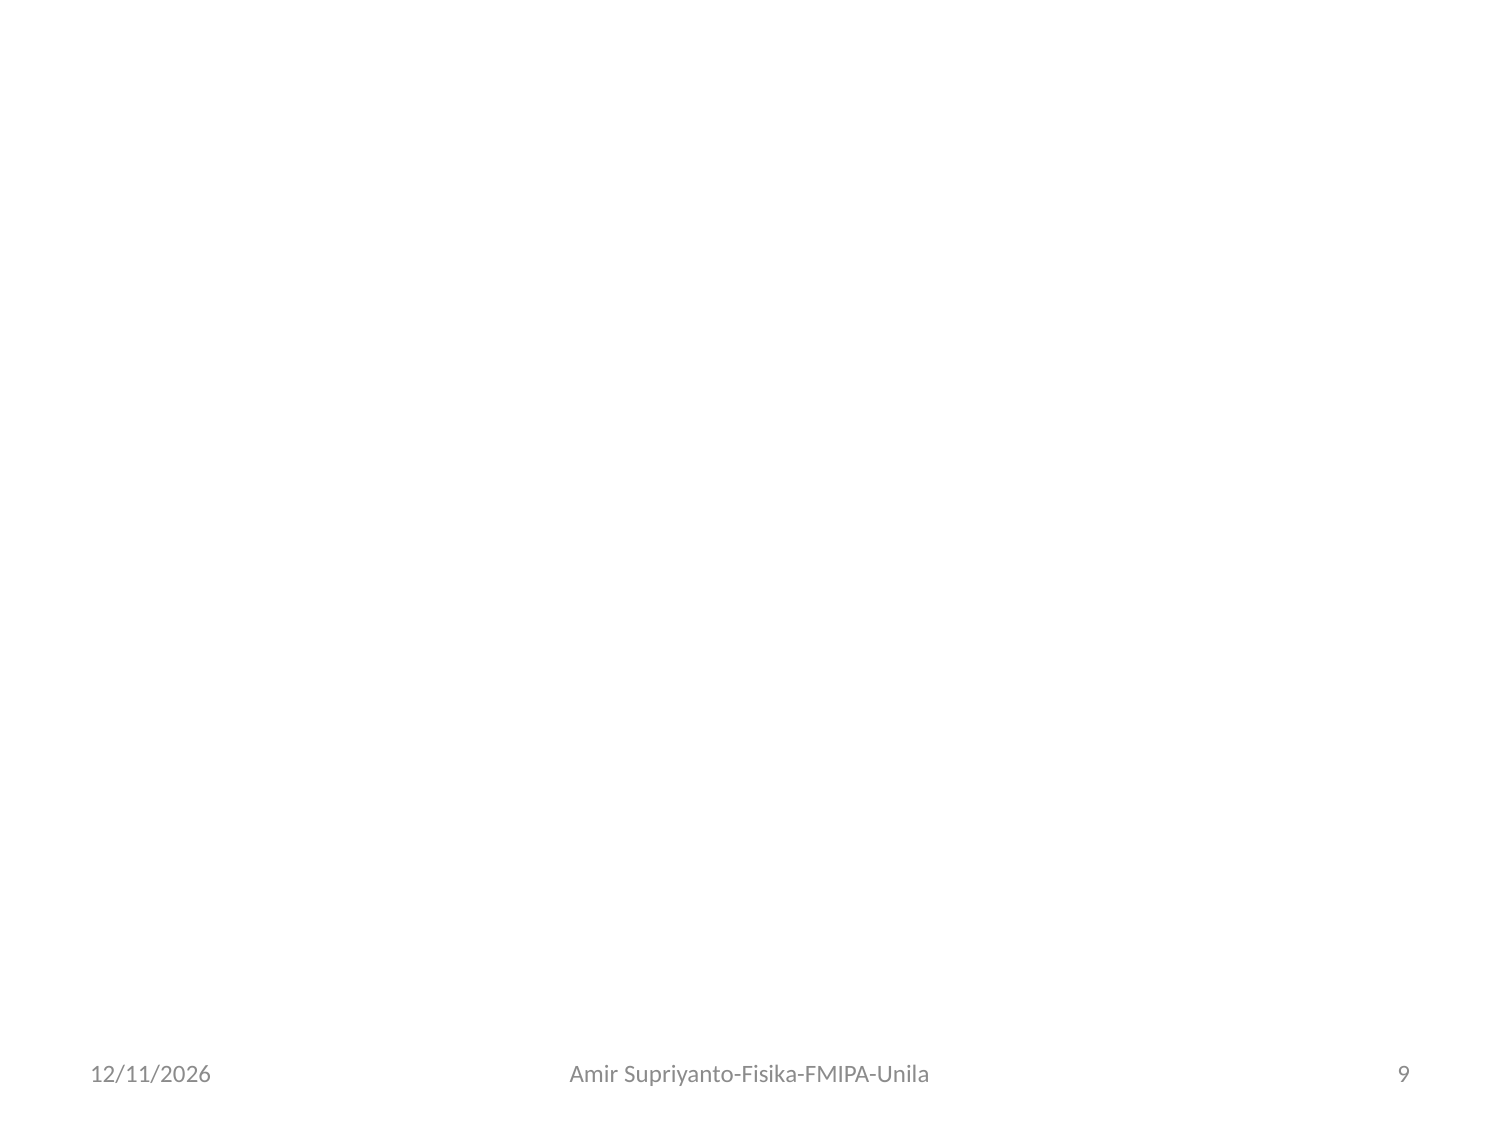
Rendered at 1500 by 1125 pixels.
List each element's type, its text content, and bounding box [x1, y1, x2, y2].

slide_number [75, 1042, 425, 1103]
slide_number 9 [1074, 1042, 1425, 1103]
footer Amir Supriyanto-Fisika-FMIPA-Unila [512, 1042, 988, 1103]
